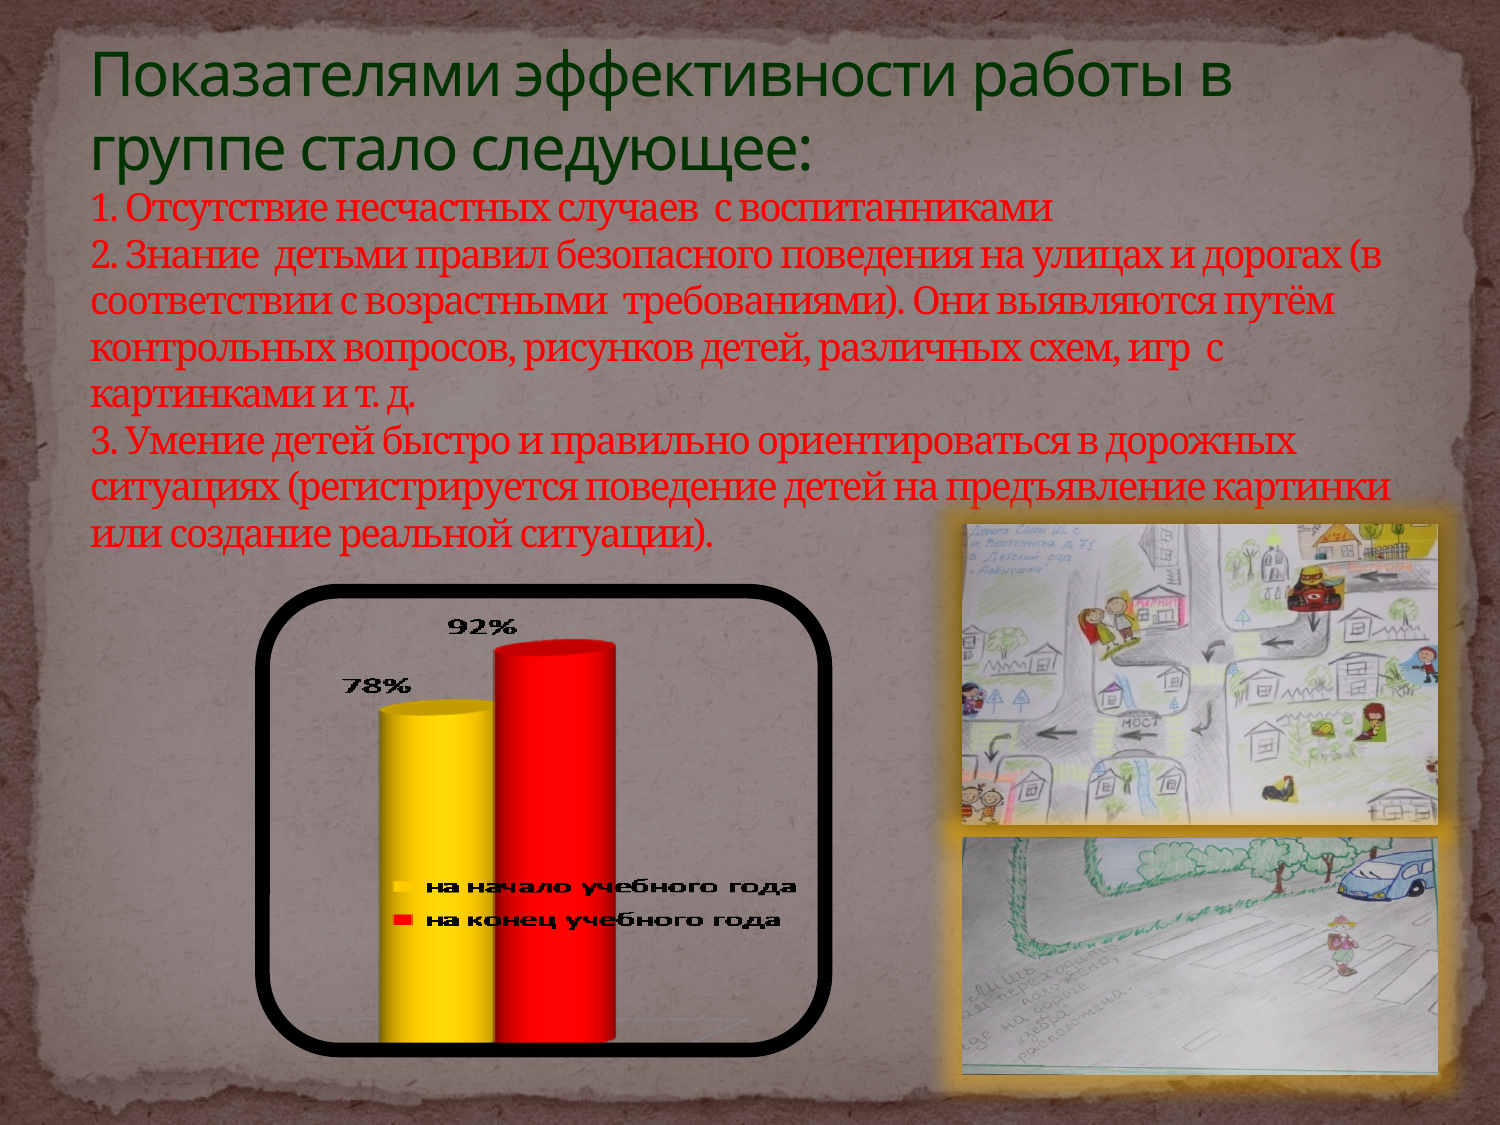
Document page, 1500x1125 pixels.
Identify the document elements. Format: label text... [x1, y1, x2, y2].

picture [962, 524, 1438, 824]
title Показателями эффективности работы в группе стало следующее: 1. Отсутствие несчастных случаев с воспитанниками 2. Знание детьми правил безопасного поведения на улицах и дорогах (в соответствии с возрастными требованиями). Они выявляются путём контрольных вопросов, рисунков детей, различных схем, игр с картинками и т. д. 3. Умение детей быстро и правильно ориентироваться в дорожных ситуациях (регистрируется поведение детей на предъявление картинки или создание реальной ситуации). [74, 24, 1425, 563]
picture [262, 591, 826, 1052]
picture [962, 837, 1438, 1075]
